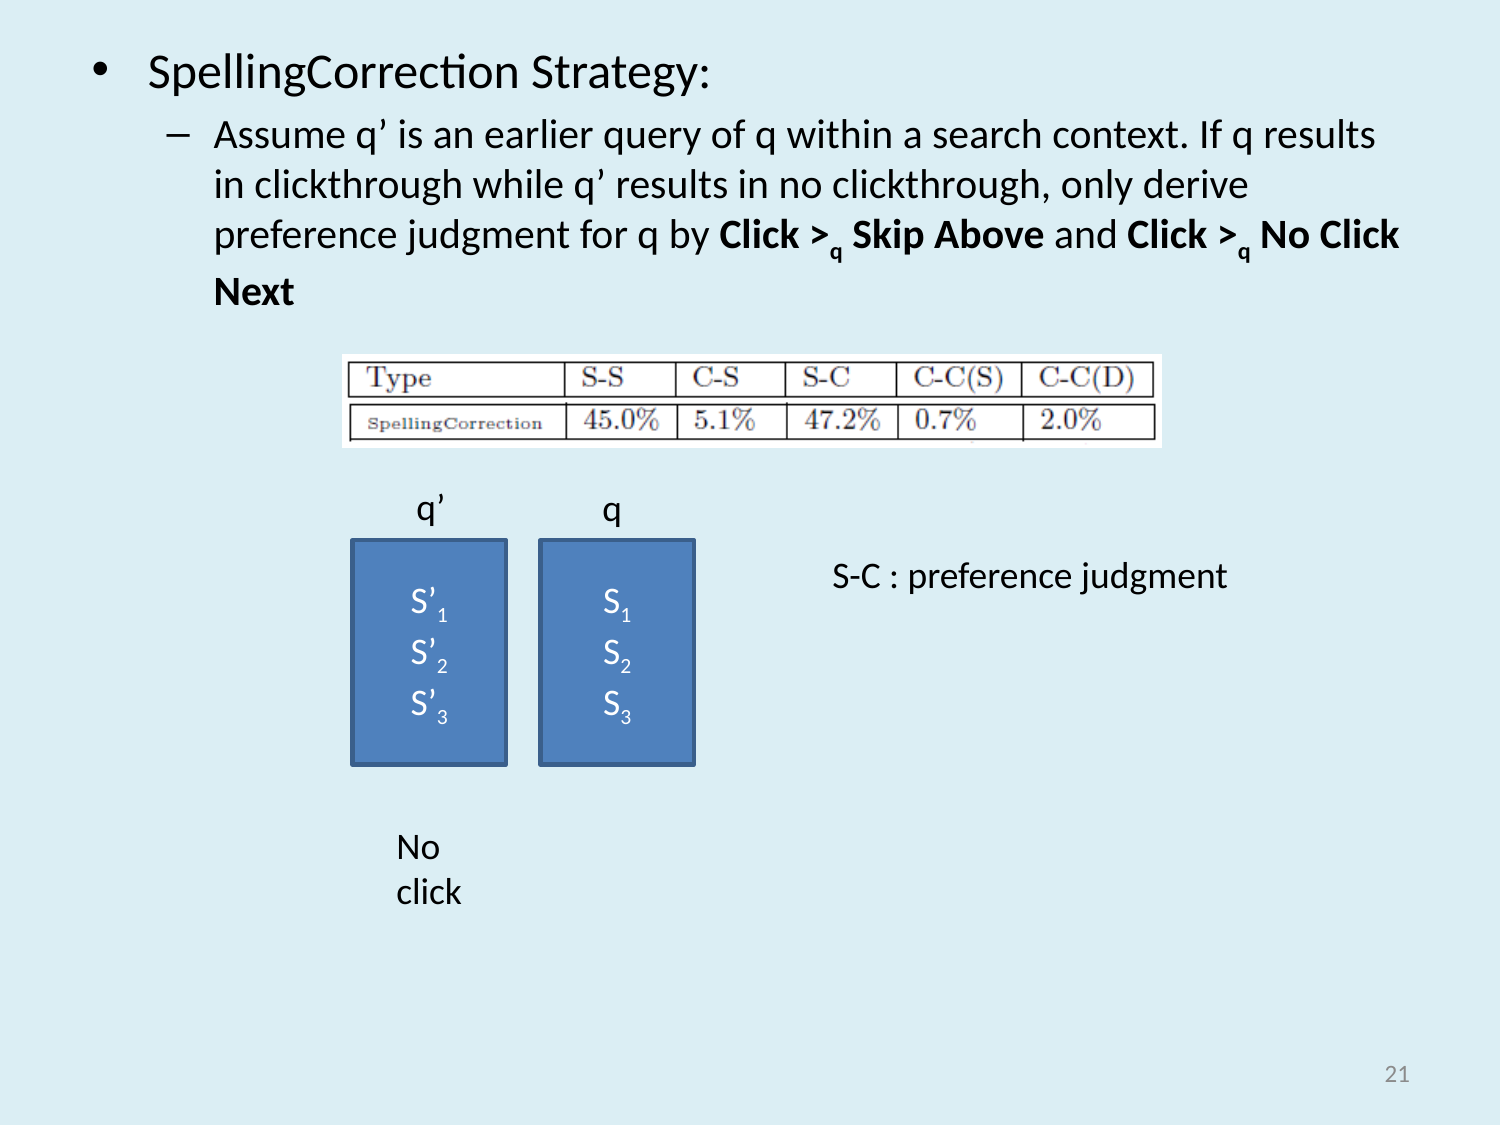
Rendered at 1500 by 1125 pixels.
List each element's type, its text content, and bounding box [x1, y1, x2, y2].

text_box S1 S2 S3 [538, 538, 696, 767]
text_box No click [381, 814, 477, 920]
slide_number 21 [1074, 1042, 1425, 1103]
text_box S’1 S’2 S’3 [350, 538, 508, 767]
text_box q’ [401, 475, 461, 536]
list SpellingCorrection Strategy: Assume q’ is an earlier query of q within a search context. If q results in clickthrough while q’ results in no clickthrough, only derive preference judgment for q by Click >q Skip Above and Click >q No Click Next [76, 30, 1427, 331]
text_box S-C : preference judgment [817, 543, 1244, 604]
picture [342, 353, 1162, 449]
text_box q [587, 476, 638, 537]
